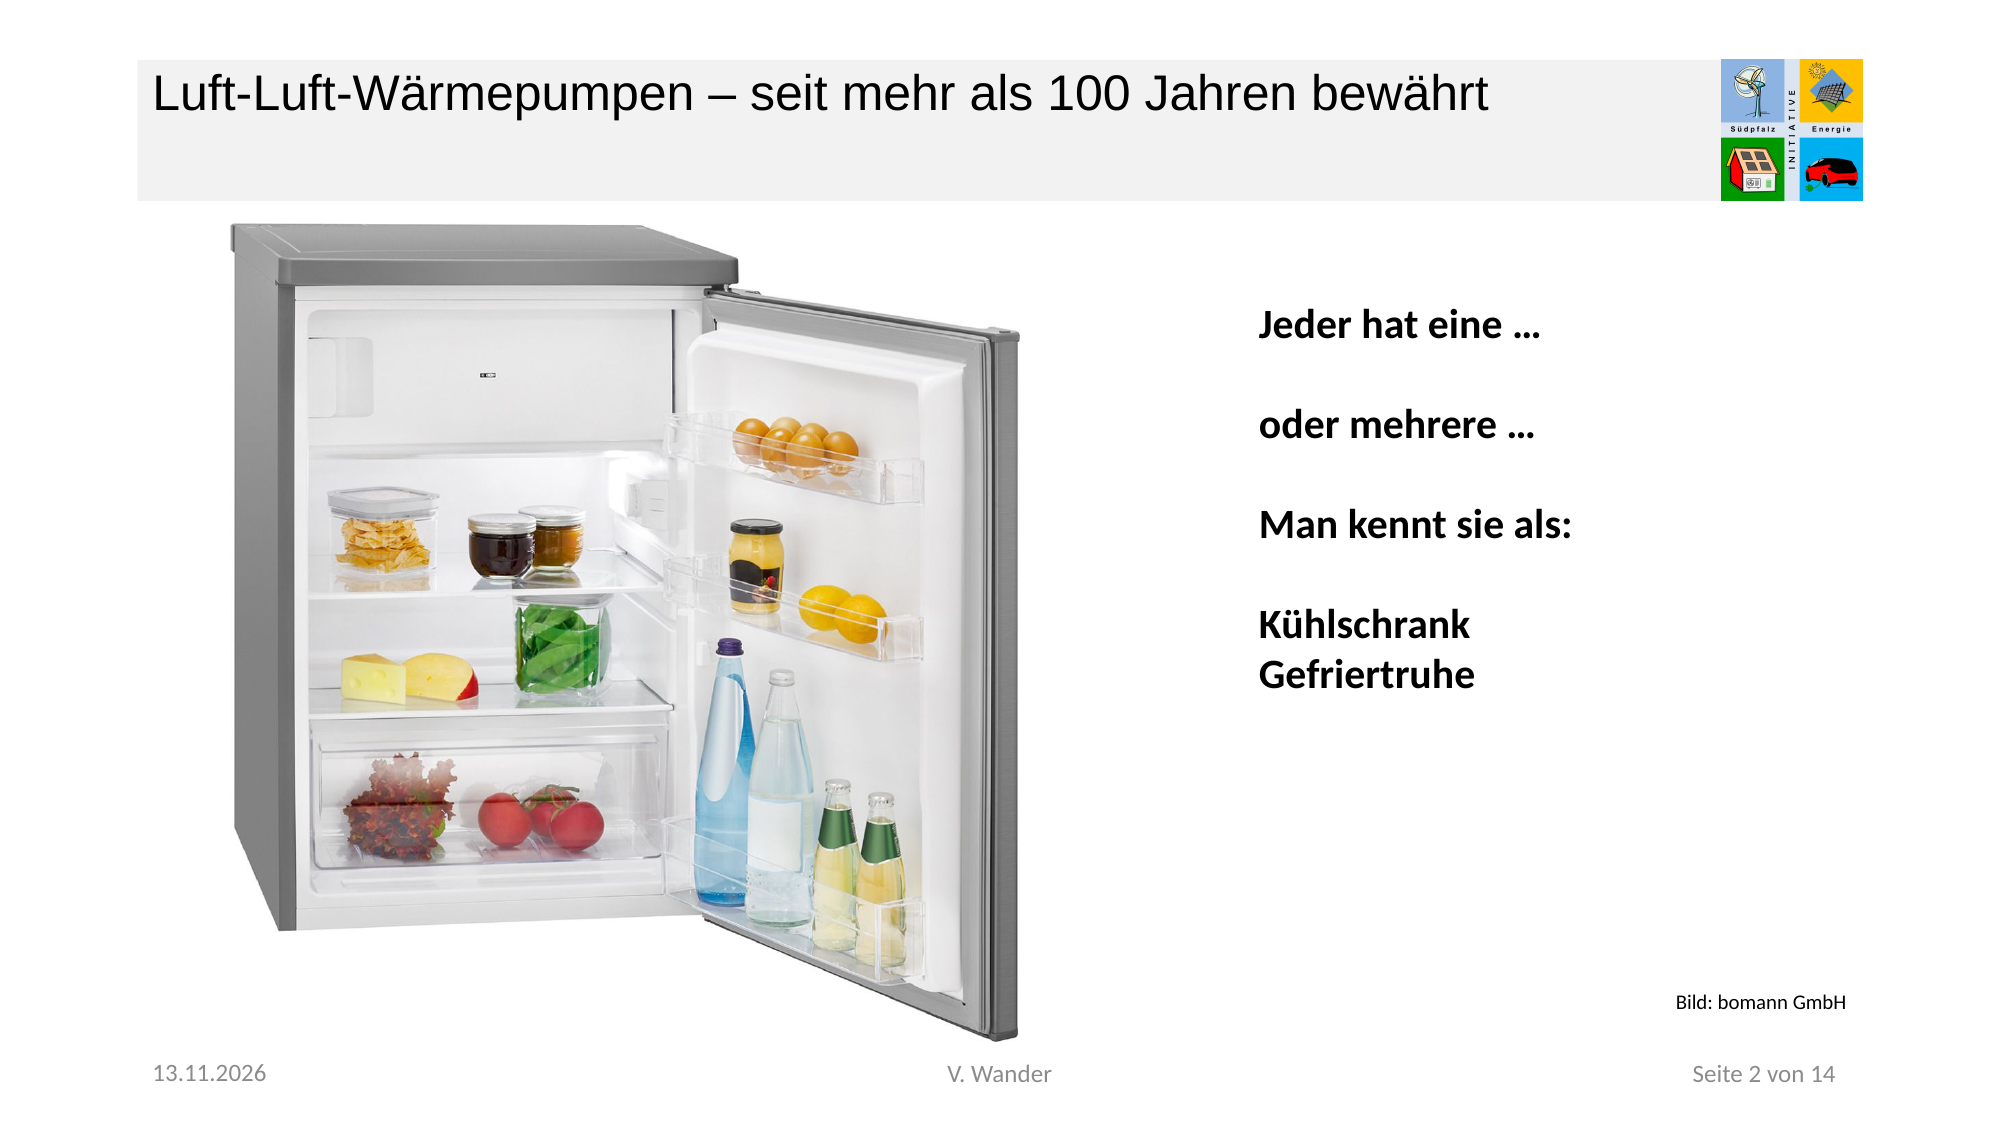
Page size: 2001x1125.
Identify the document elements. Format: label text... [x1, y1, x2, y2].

picture [1806, 159, 1857, 184]
title Luft-Luft-Wärmepumpen – seit mehr als 100 Jahren bewährt [137, 59, 1721, 201]
picture [230, 223, 1020, 1042]
picture [1721, 59, 1863, 201]
footer V. Wander [662, 1042, 1338, 1103]
slide_number Seite 2 von 14 [1412, 1042, 1863, 1103]
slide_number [137, 1041, 588, 1102]
text_box Jeder hat eine … oder mehrere … Man kennt sie als: Kühlschrank Gefriertruhe [1244, 289, 1588, 705]
text_box Bild: bomann GmbH [1660, 980, 1862, 1021]
